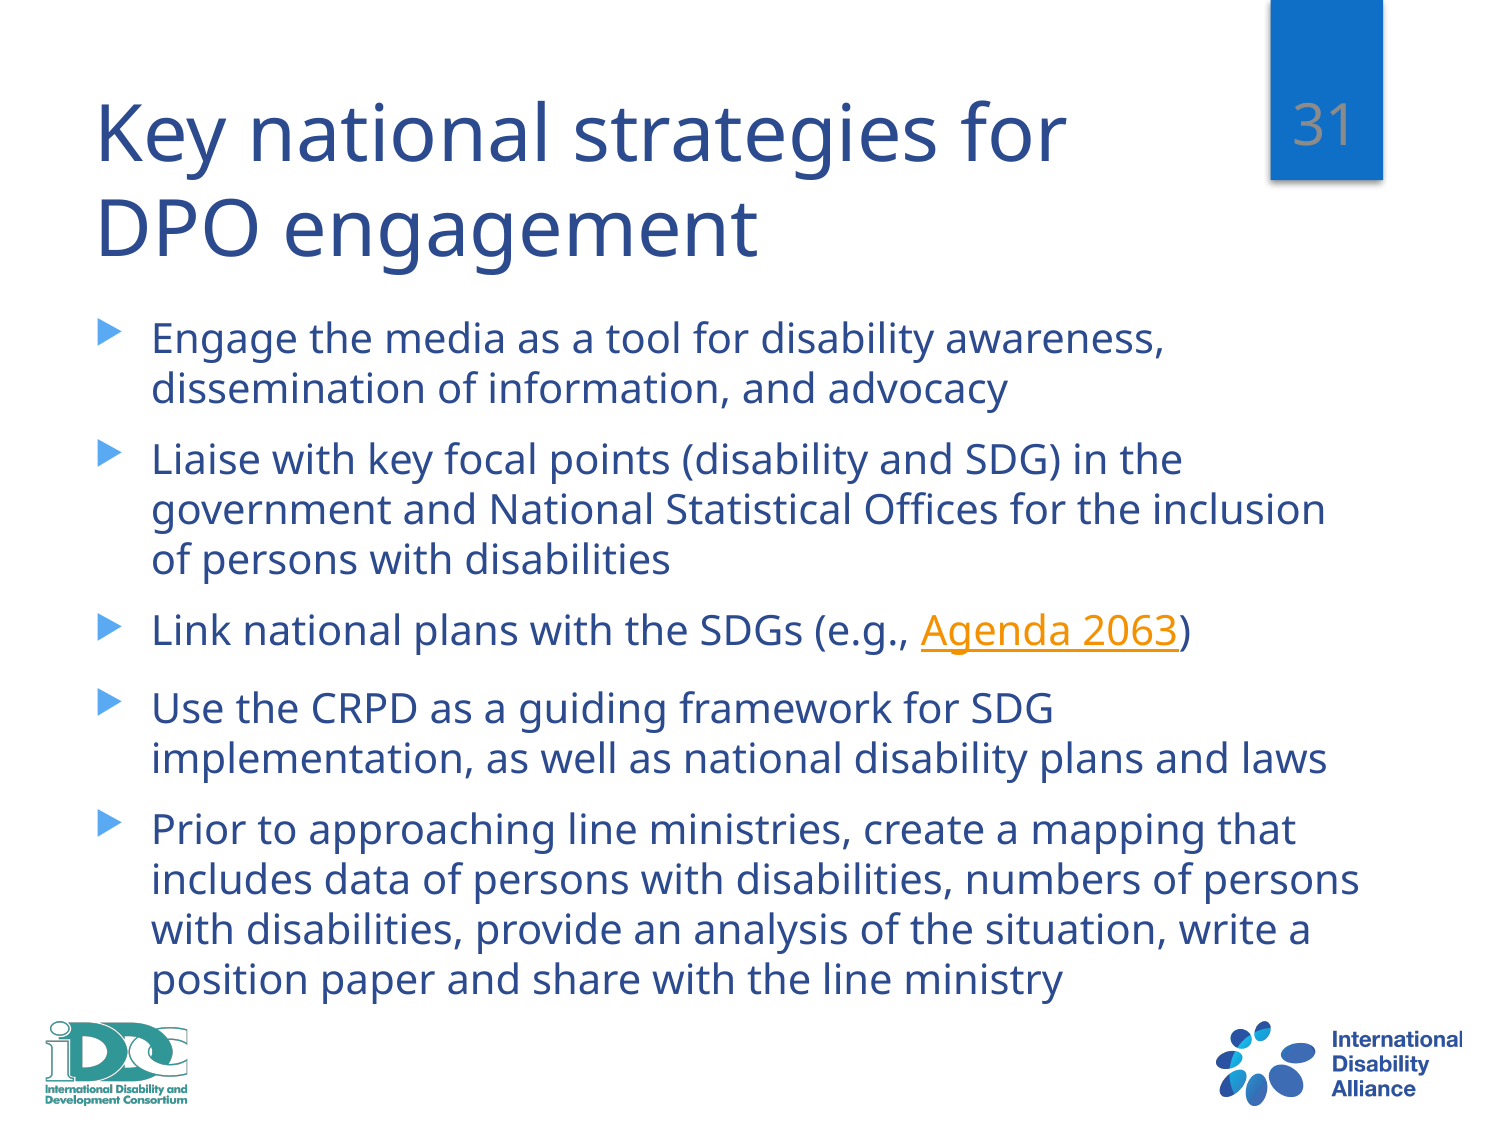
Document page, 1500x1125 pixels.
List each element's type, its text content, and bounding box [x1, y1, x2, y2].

list Engage the media as a tool for disability awareness, dissemination of information, and advocacy Liaise with key focal points (disability and SDG) in the government and National Statistical Offices for the inclusion of persons with disabilities Link national plans with the SDGs (e.g., Agenda 2063) Use the CRPD as a guiding framework for SDG implementation, as well as national disability plans and laws Prior to approaching line ministries, create a mapping that includes data of persons with disabilities, numbers of persons with disabilities, provide an analysis of the situation, write a position paper and share with the line ministry [79, 304, 1378, 1025]
slide_number 31 [1273, 48, 1378, 175]
title Key national strategies for DPO engagement [79, 74, 1237, 282]
